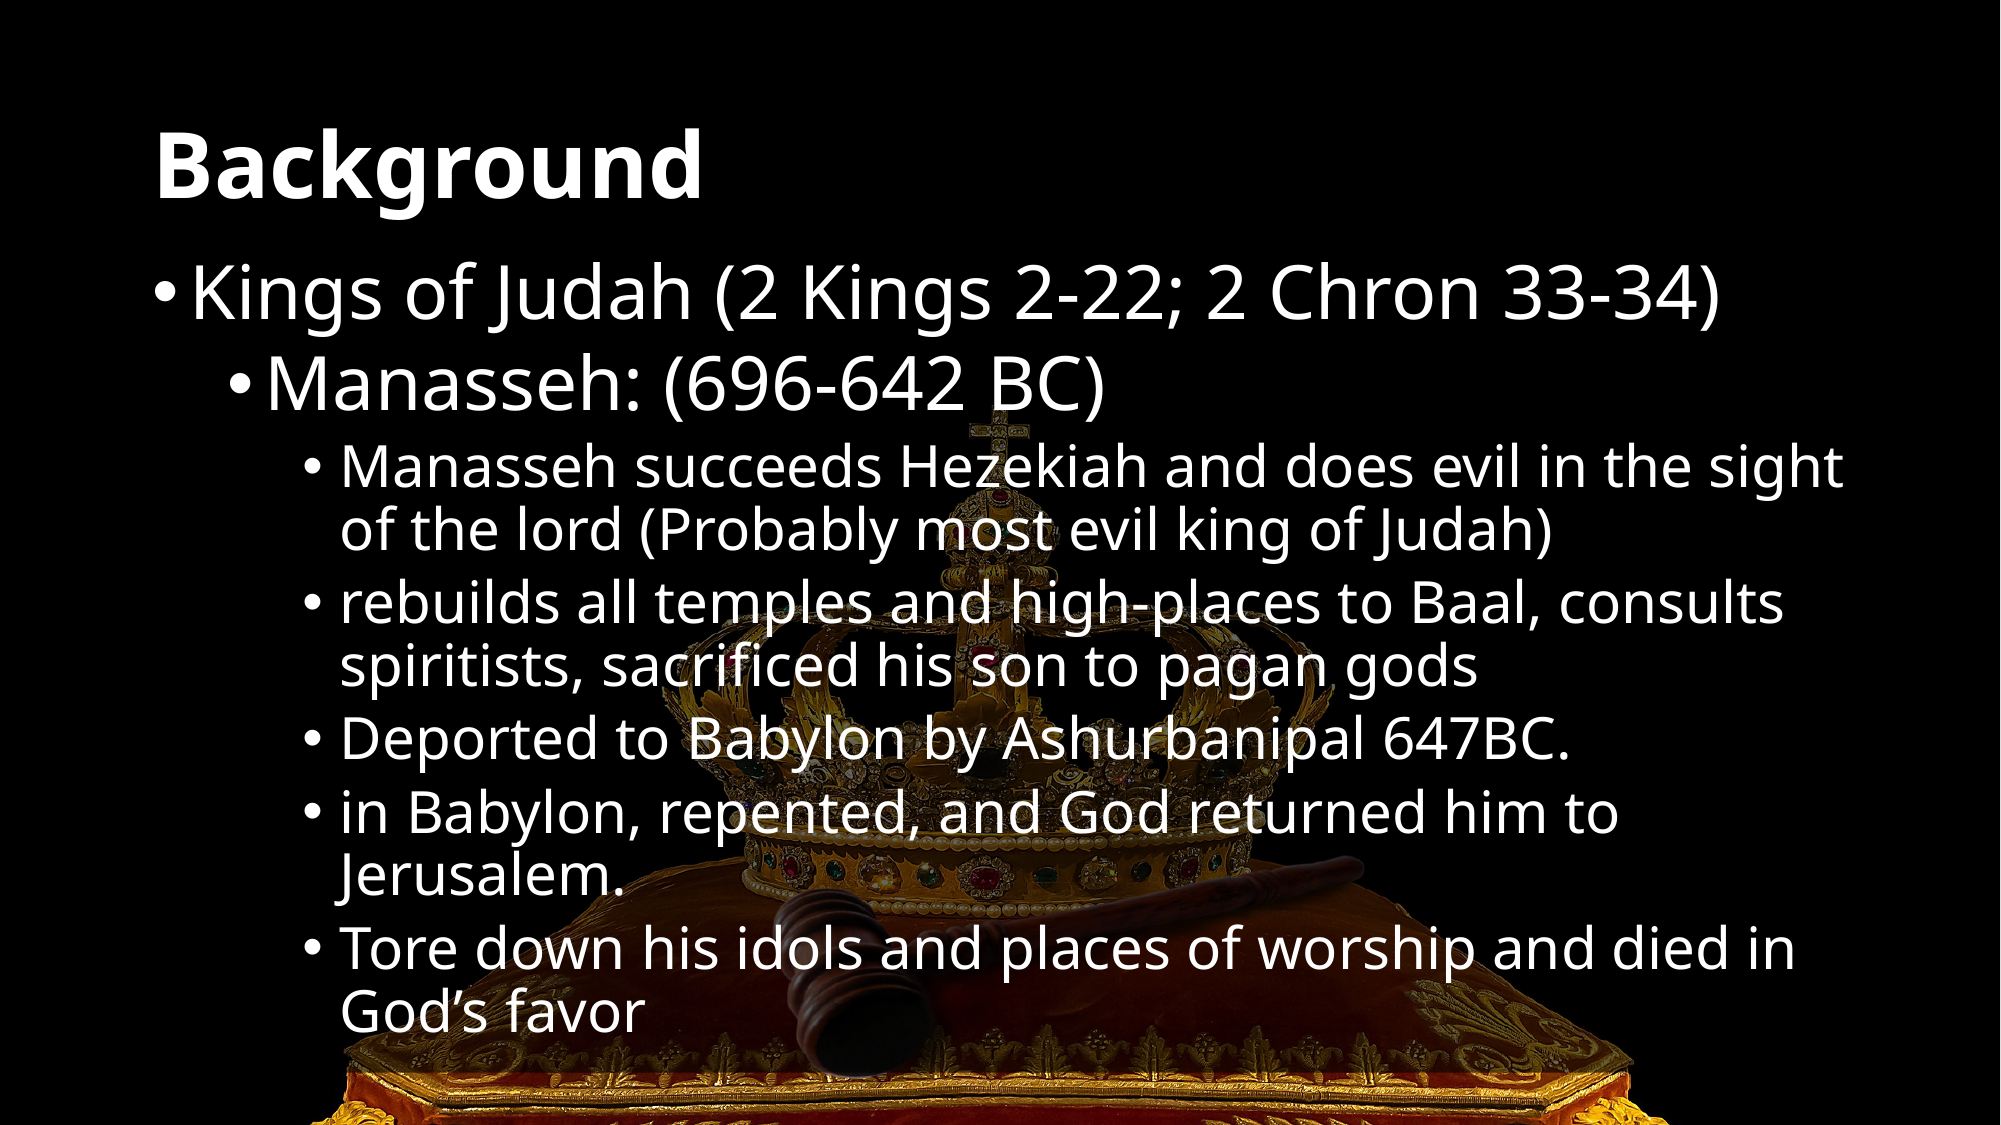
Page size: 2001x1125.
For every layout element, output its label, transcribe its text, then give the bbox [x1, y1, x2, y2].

title Background [137, 59, 1863, 247]
picture [0, 0, 2001, 1125]
list Kings of Judah (2 Kings 2-22; 2 Chron 33-34) Manasseh: (696-642 BC) Manasseh succeeds Hezekiah and does evil in the sight of the lord (Probably most evil king of Judah) rebuilds all temples and high-places to Baal, consults spiritists, sacrificed his son to pagan gods Deported to Babylon by Ashurbanipal 647BC. in Babylon, repented, and God returned him to Jerusalem. Tore down his idols and places of worship and died in God’s favor [137, 247, 1863, 1073]
